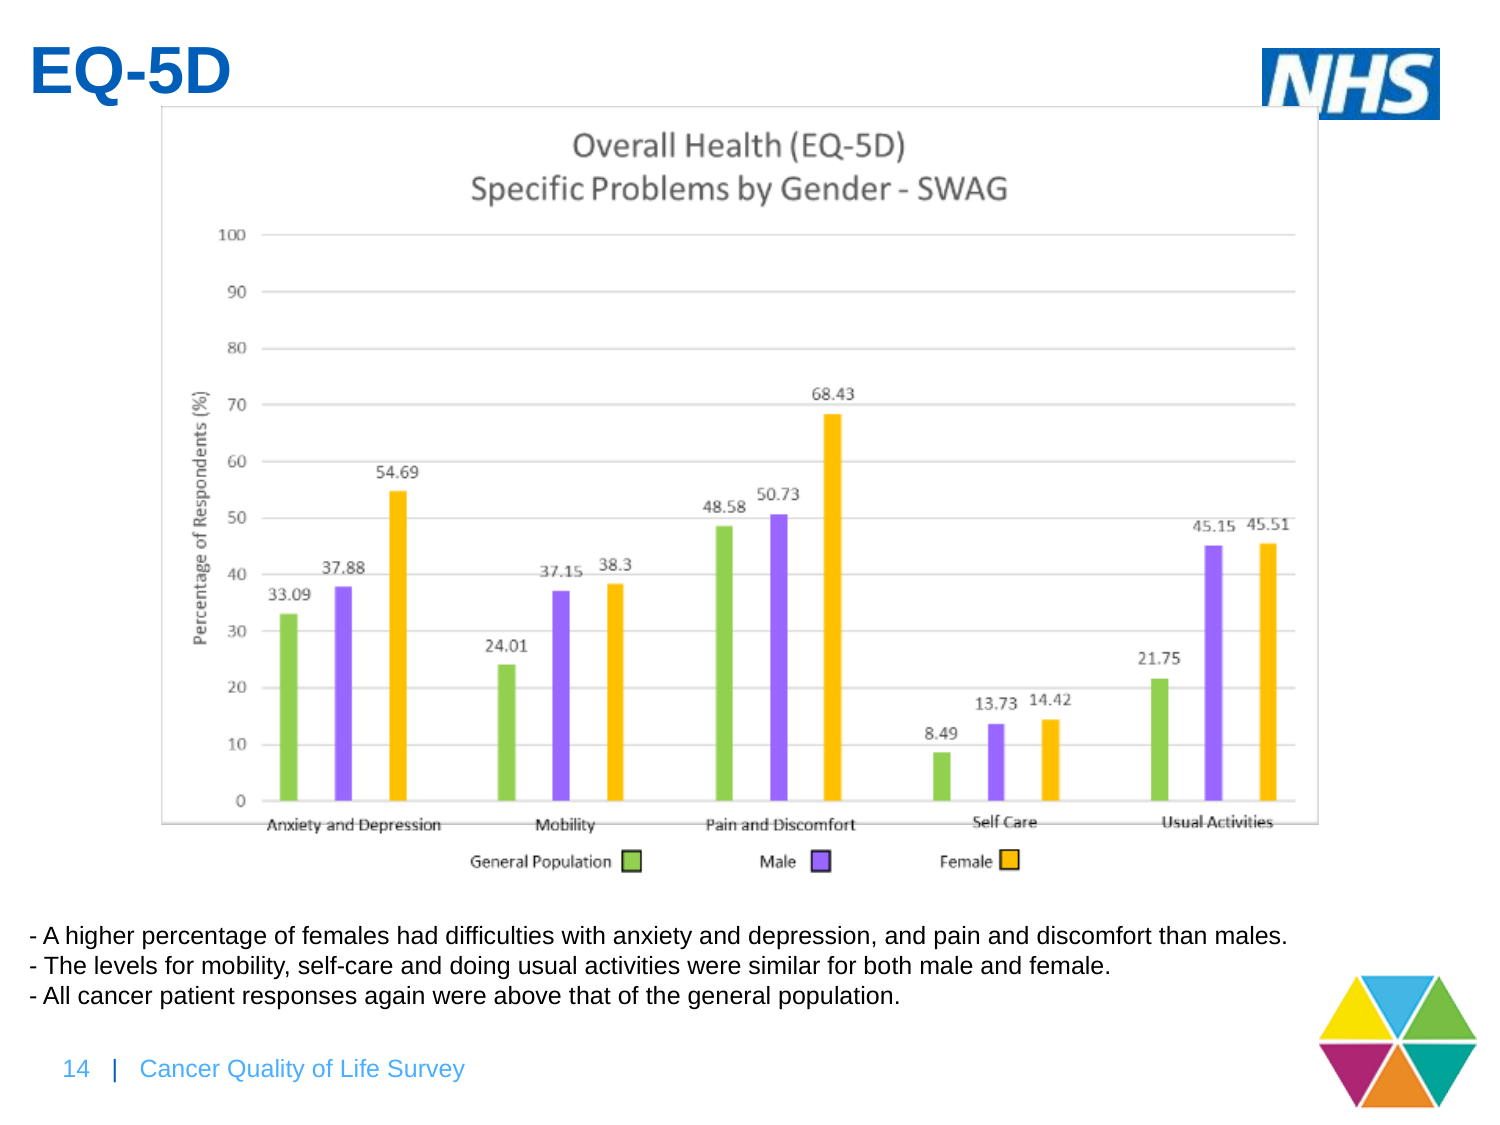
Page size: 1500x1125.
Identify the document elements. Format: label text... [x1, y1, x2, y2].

text_box - A higher percentage of females had difficulties with anxiety and depression, and pain and discomfort than males. - The levels for mobility, self-care and doing usual activities were similar for both male and female. - All cancer patient responses again were above that of the general population. [14, 912, 1474, 1017]
picture [161, 48, 1440, 885]
title EQ-5D [14, 28, 1246, 130]
picture [1319, 960, 1477, 1117]
